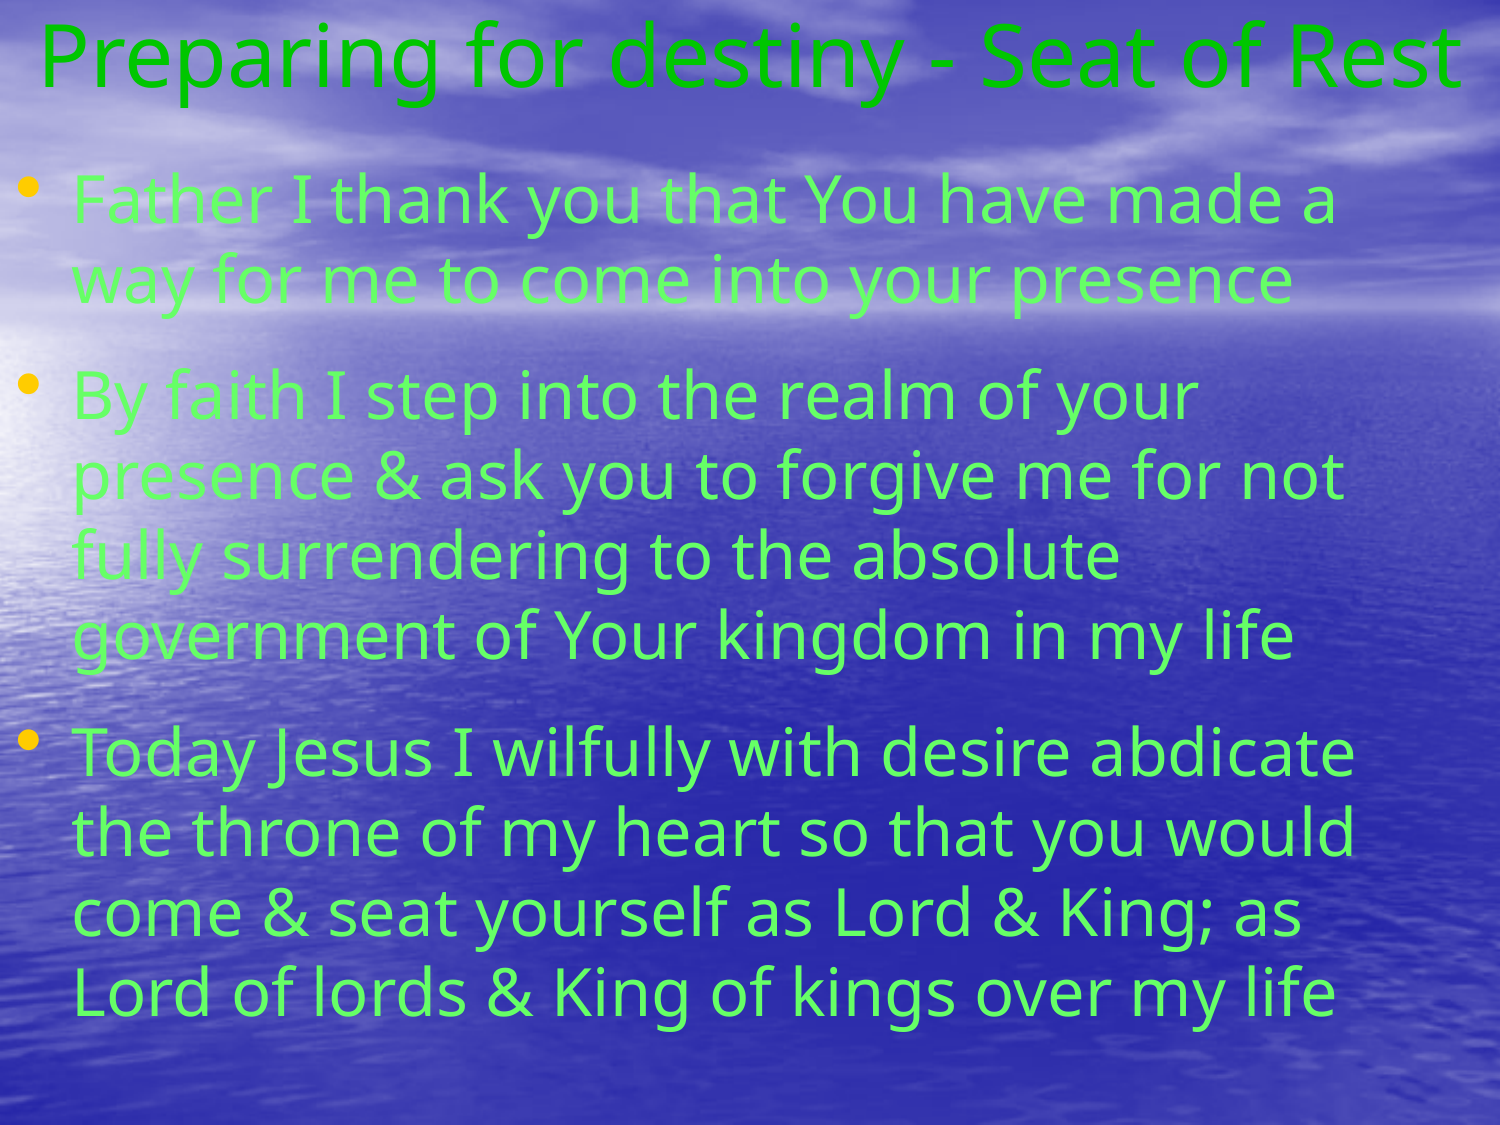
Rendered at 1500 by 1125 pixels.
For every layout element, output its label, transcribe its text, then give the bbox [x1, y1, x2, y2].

title Preparing for destiny - Seat of Rest [0, 0, 1500, 114]
list Father I thank you that You have made a way for me to come into your presence By faith I step into the realm of your presence & ask you to forgive me for not fully surrendering to the absolute government of Your kingdom in my life Today Jesus I wilfully with desire abdicate the throne of my heart so that you would come & seat yourself as Lord & King; as Lord of lords & King of kings over my life [0, 148, 1471, 1059]
